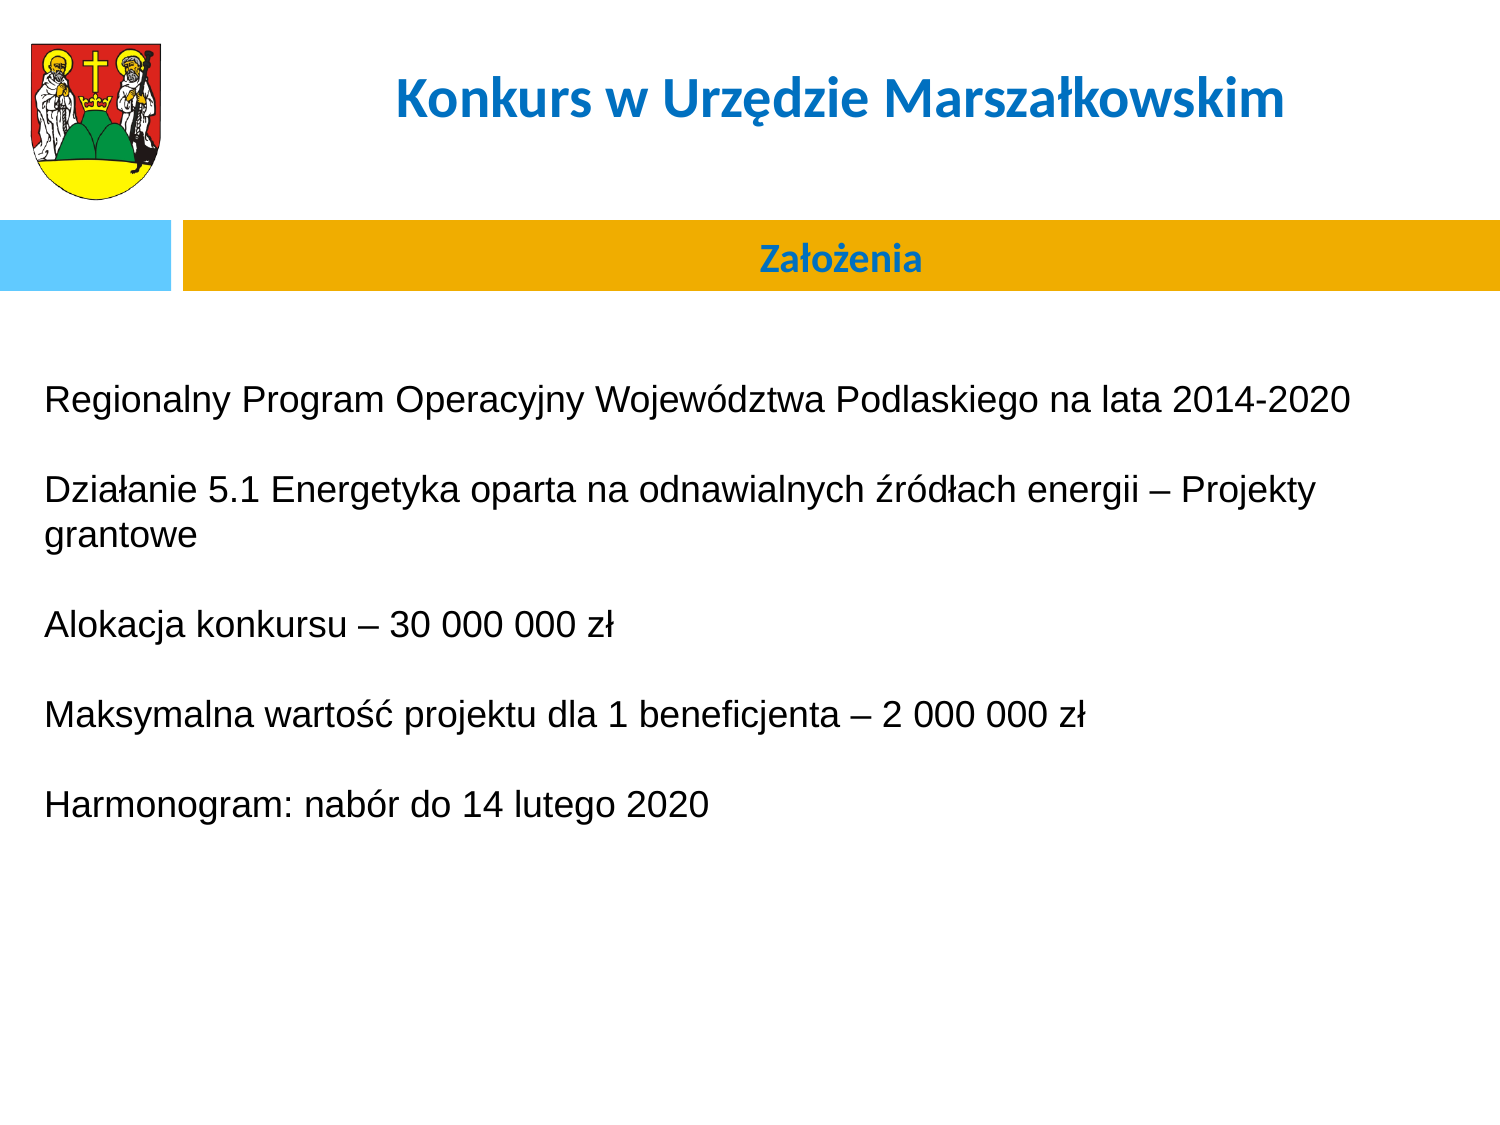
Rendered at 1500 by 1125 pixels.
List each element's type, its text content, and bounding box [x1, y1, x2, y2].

title Konkurs w Urzędzie Marszałkowskim [166, 42, 1500, 147]
text_box Regionalny Program Operacyjny Województwa Podlaskiego na lata 2014-2020 Działanie 5.1 Energetyka oparta na odnawialnych źródłach energii – Projekty grantowe Alokacja konkursu – 30 000 000 zł Maksymalna wartość projektu dla 1 beneficjenta – 2 000 000 zł Harmonogram: nabór do 14 lutego 2020 [29, 367, 1436, 833]
picture [29, 42, 162, 202]
text_box [0, 218, 173, 293]
text_box Założenia [181, 218, 1500, 293]
